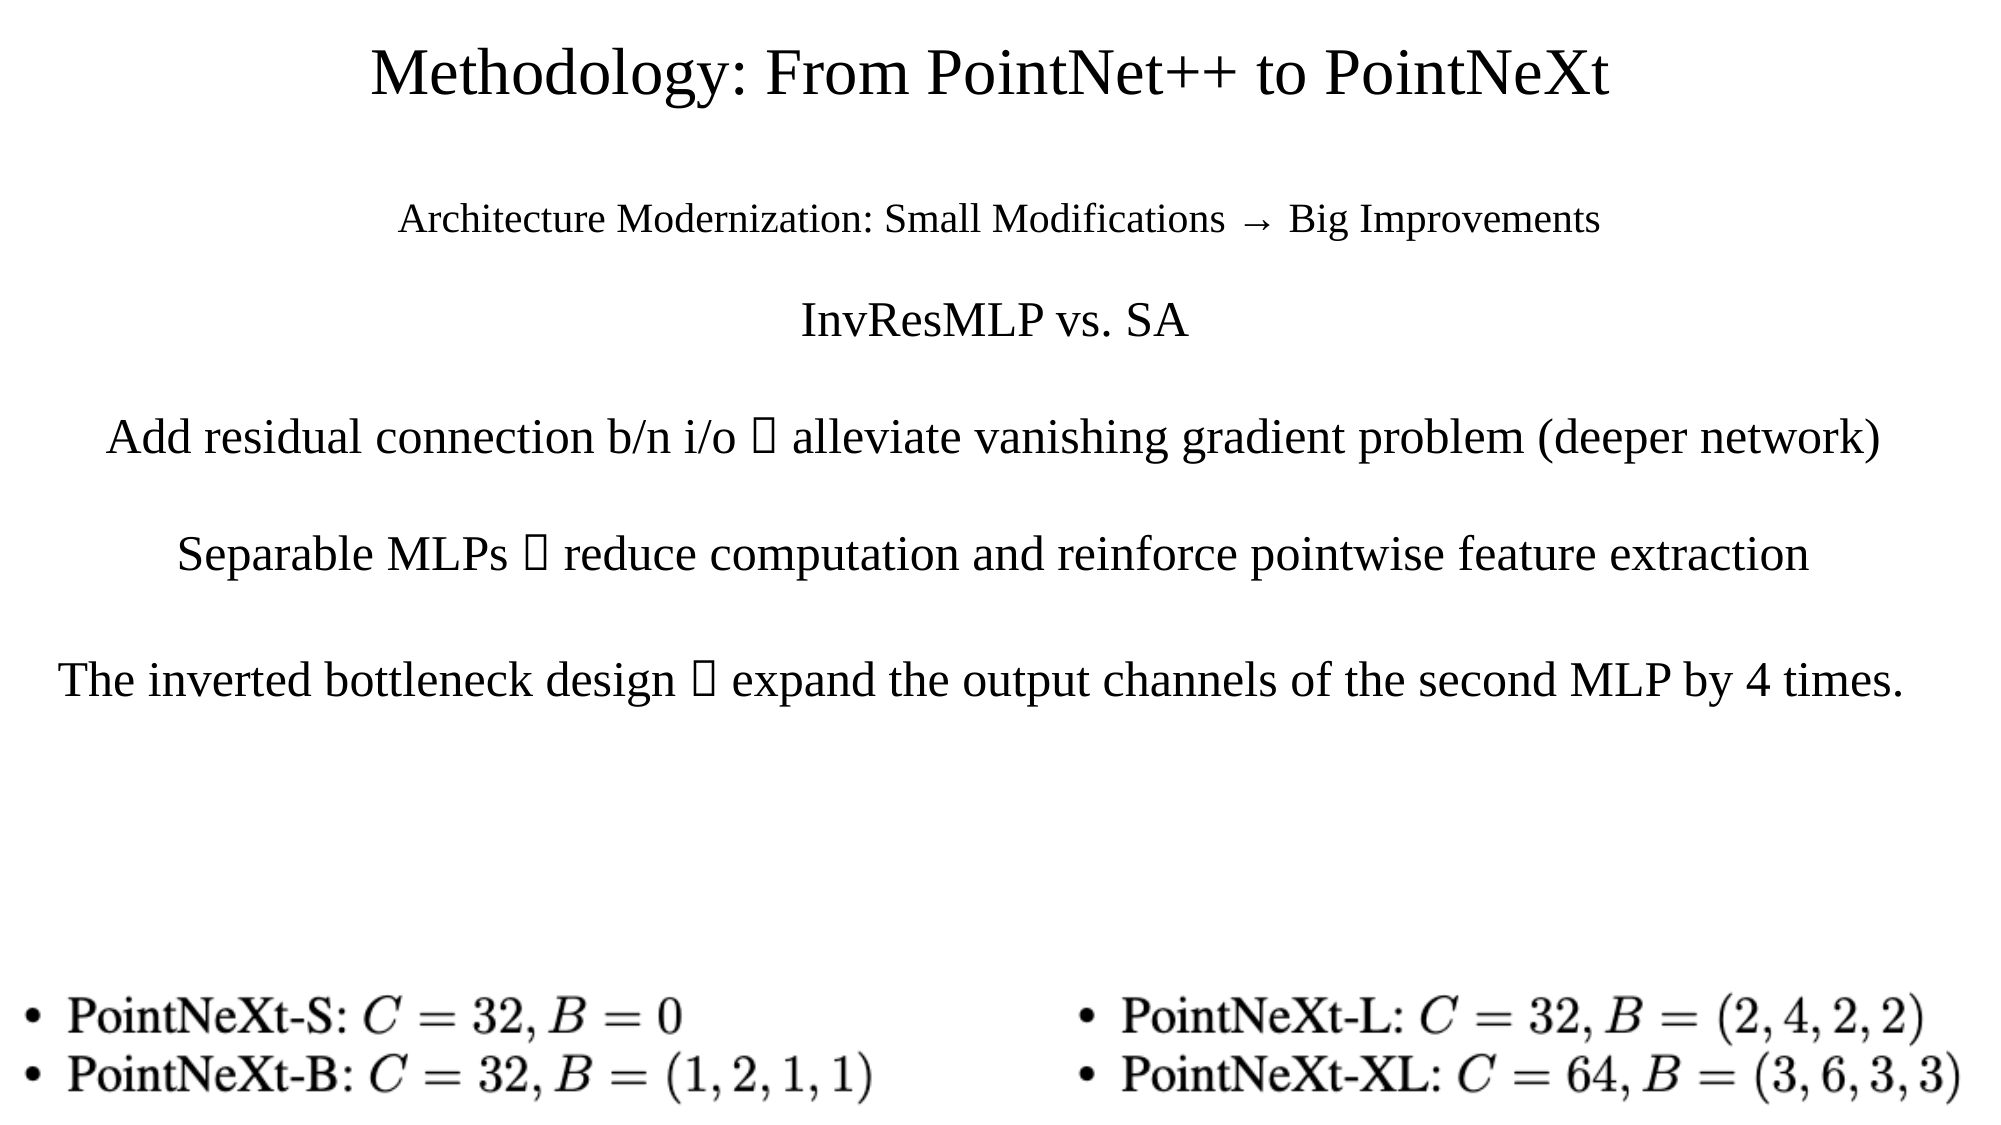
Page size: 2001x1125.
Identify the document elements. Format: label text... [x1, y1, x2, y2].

text_box Add residual connection b/n i/o  alleviate vanishing gradient problem (deeper network) [90, 396, 1910, 471]
picture [11, 986, 1989, 1111]
text_box Methodology: From PointNet++ to PointNeXt [355, 20, 1644, 115]
text_box Separable MLPs  reduce computation and reinforce pointwise feature extraction [161, 513, 1839, 588]
text_box InvResMLP vs. SA [785, 279, 1214, 354]
text_box Architecture Modernization: Small Modifications → Big Improvements [382, 183, 1617, 249]
text_box The inverted bottleneck design  expand the output channels of the second MLP by 4 times. [42, 638, 1933, 714]
